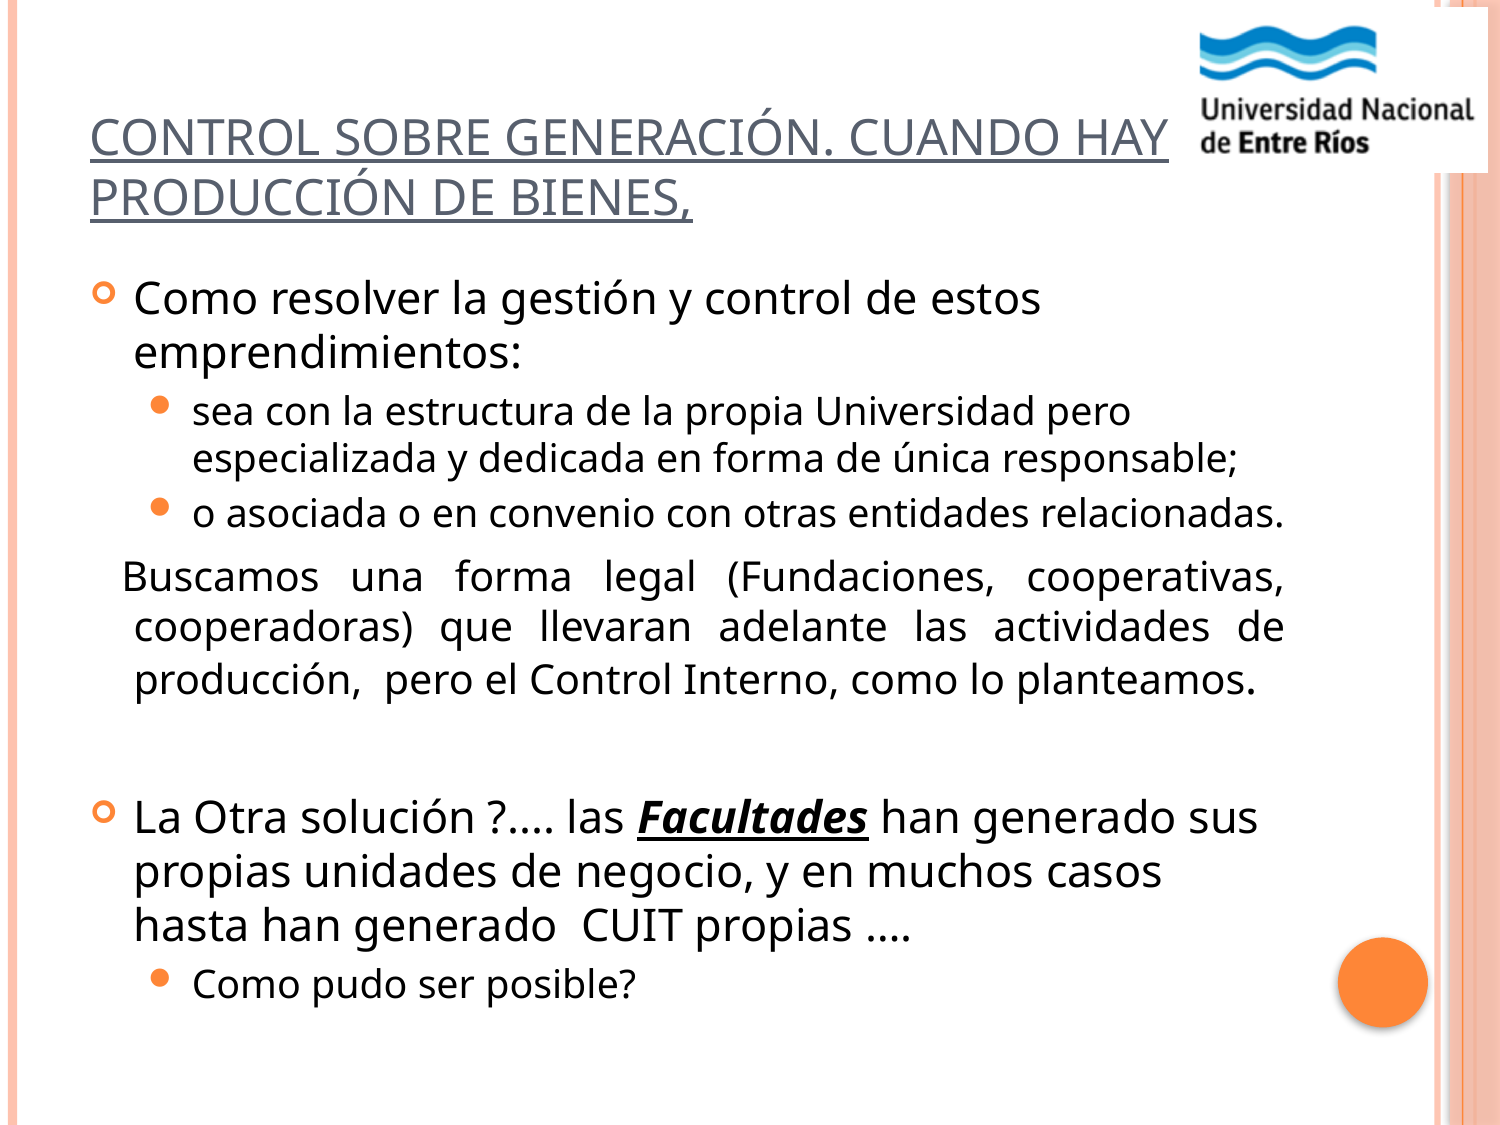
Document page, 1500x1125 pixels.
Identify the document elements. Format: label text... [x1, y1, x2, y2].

title Control sobre Generación. Cuando hay Producción de bienes, [75, 45, 1300, 233]
list Como resolver la gestión y control de estos emprendimientos: sea con la estructura de la propia Universidad pero especializada y dedicada en forma de única responsable; o asociada o en convenio con otras entidades relacionadas. Buscamos una forma legal (Fundaciones, cooperativas, cooperadoras) que llevaran adelante las actividades de producción, pero el Control Interno, como lo planteamos. La Otra solución ?.... las Facultades han generado sus propias unidades de negocio, y en muchos casos hasta han generado CUIT propias …. Como pudo ser posible? [75, 262, 1300, 1062]
picture [1196, 6, 1489, 174]
